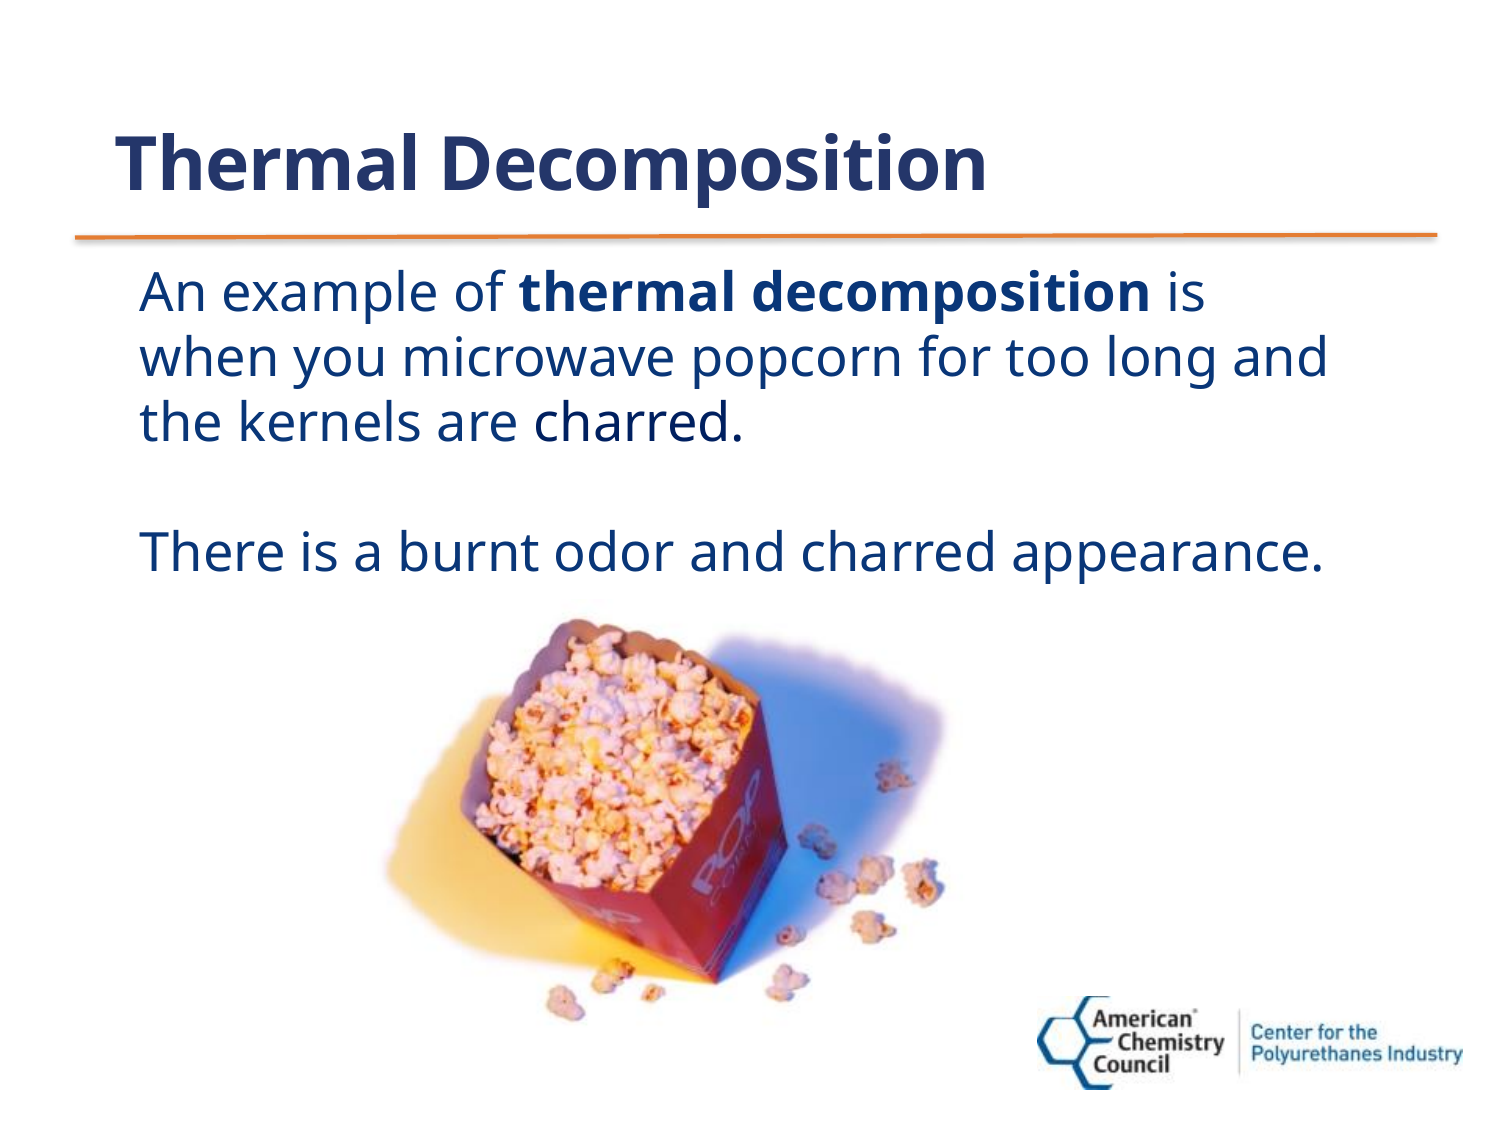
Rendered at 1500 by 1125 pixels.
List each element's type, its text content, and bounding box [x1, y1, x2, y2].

title Thermal Decomposition [99, 24, 1275, 213]
picture [337, 599, 988, 1035]
text_box An example of thermal decomposition is when you microwave popcorn for too long and the kernels are charred. There is a burnt odor and charred appearance. [125, 249, 1350, 590]
picture [1037, 996, 1463, 1090]
